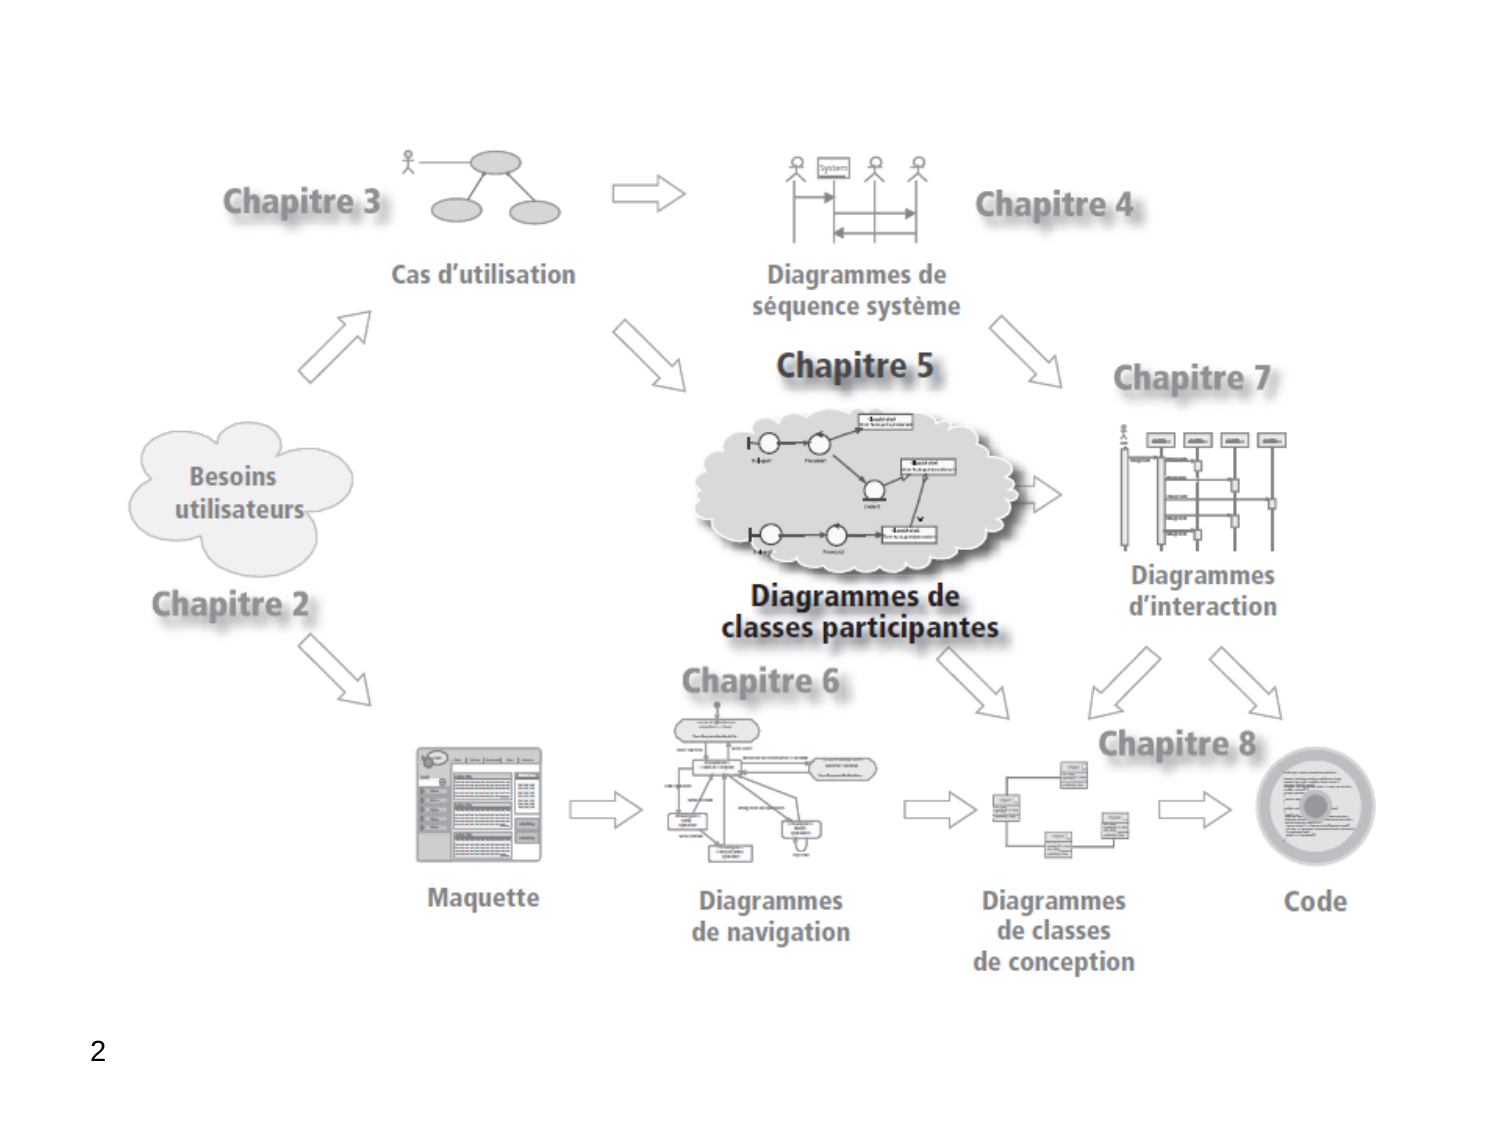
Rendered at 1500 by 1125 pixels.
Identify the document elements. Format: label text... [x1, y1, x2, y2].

slide_number 2 [74, 1024, 426, 1103]
picture [110, 143, 1390, 982]
